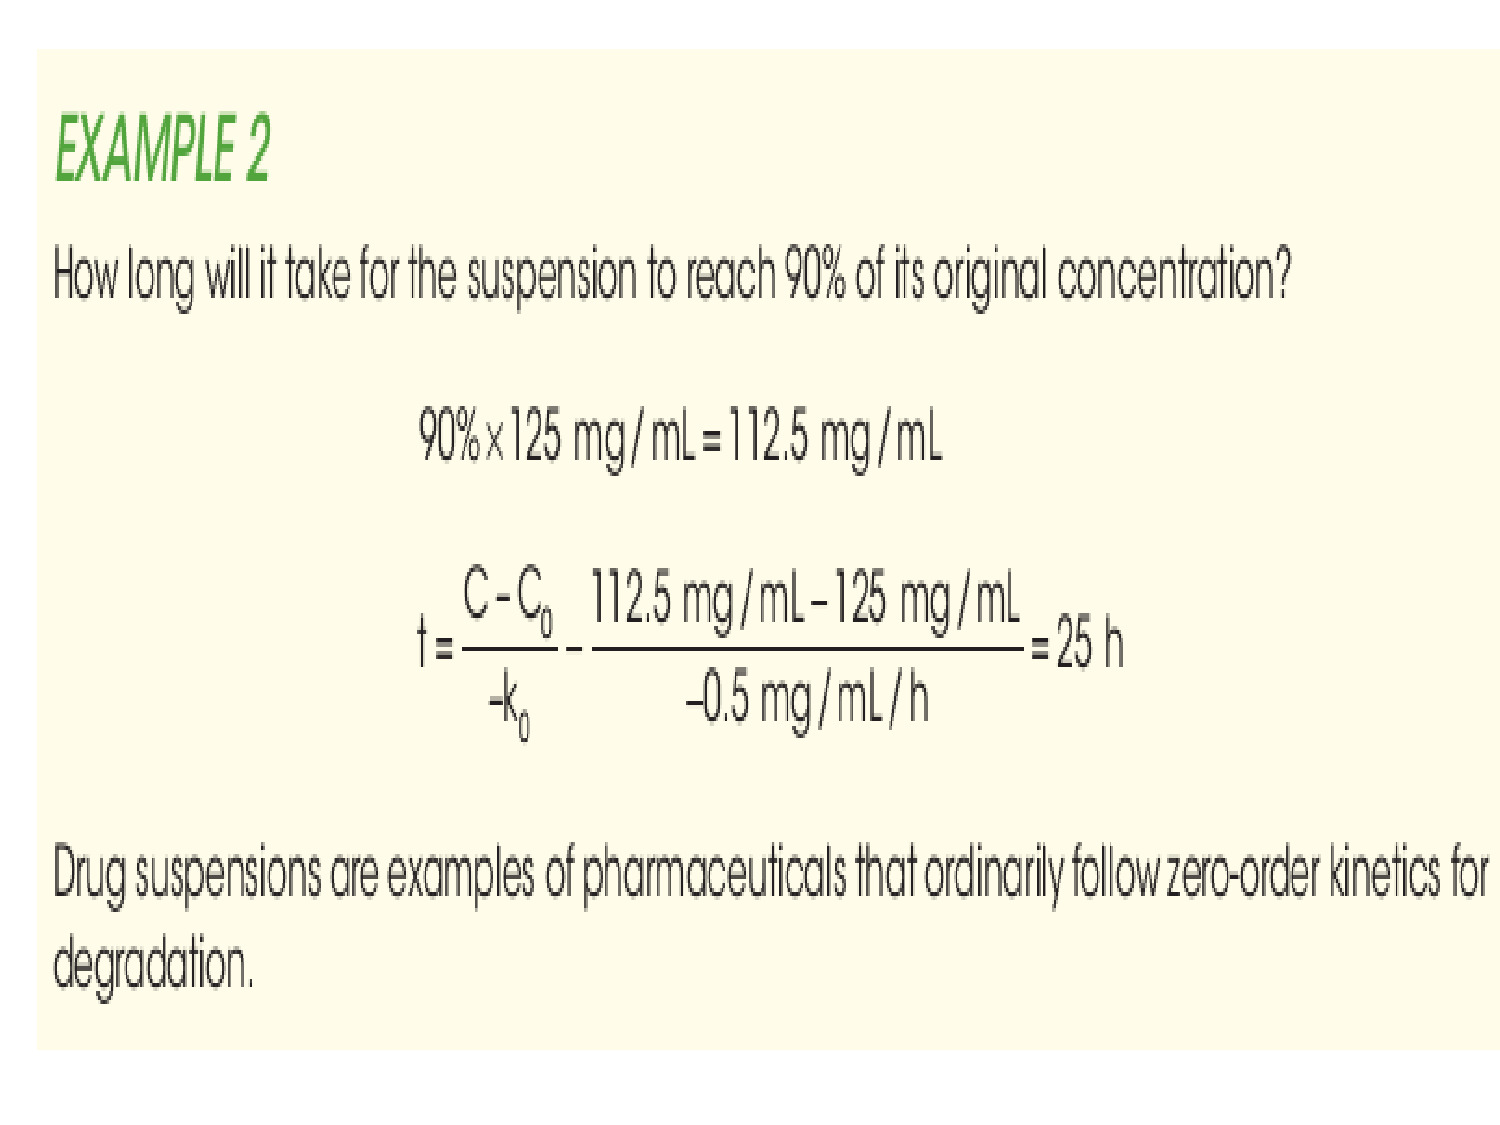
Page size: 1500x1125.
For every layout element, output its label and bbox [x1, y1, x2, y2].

picture [37, 49, 1500, 1050]
